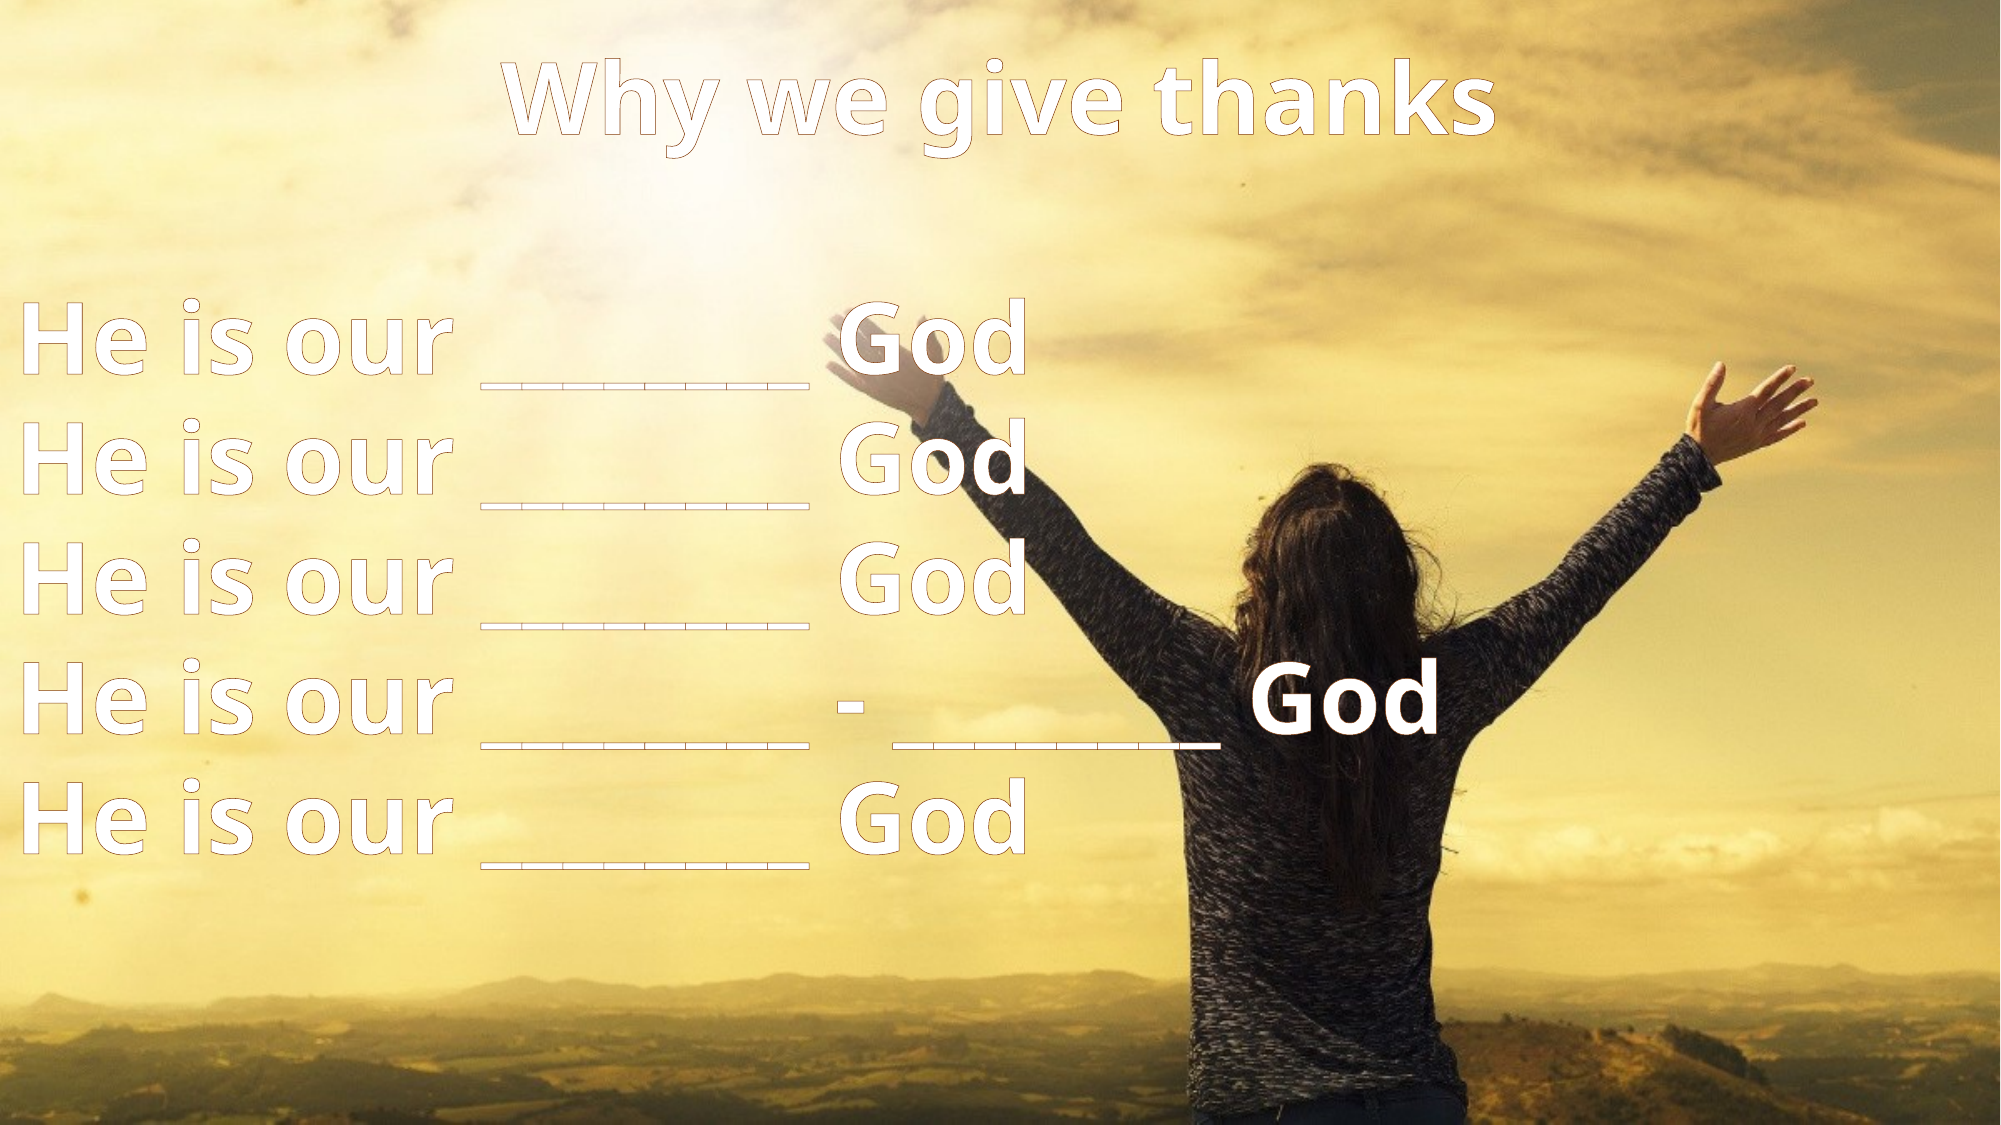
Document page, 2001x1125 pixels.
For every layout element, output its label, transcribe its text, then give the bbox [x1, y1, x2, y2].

picture [0, 0, 2001, 1125]
text_box Why we give thanks He is our ________ God He is our ________ God He is our ________ God He is our ________ - ________ God He is our ________ God [0, 26, 2000, 932]
